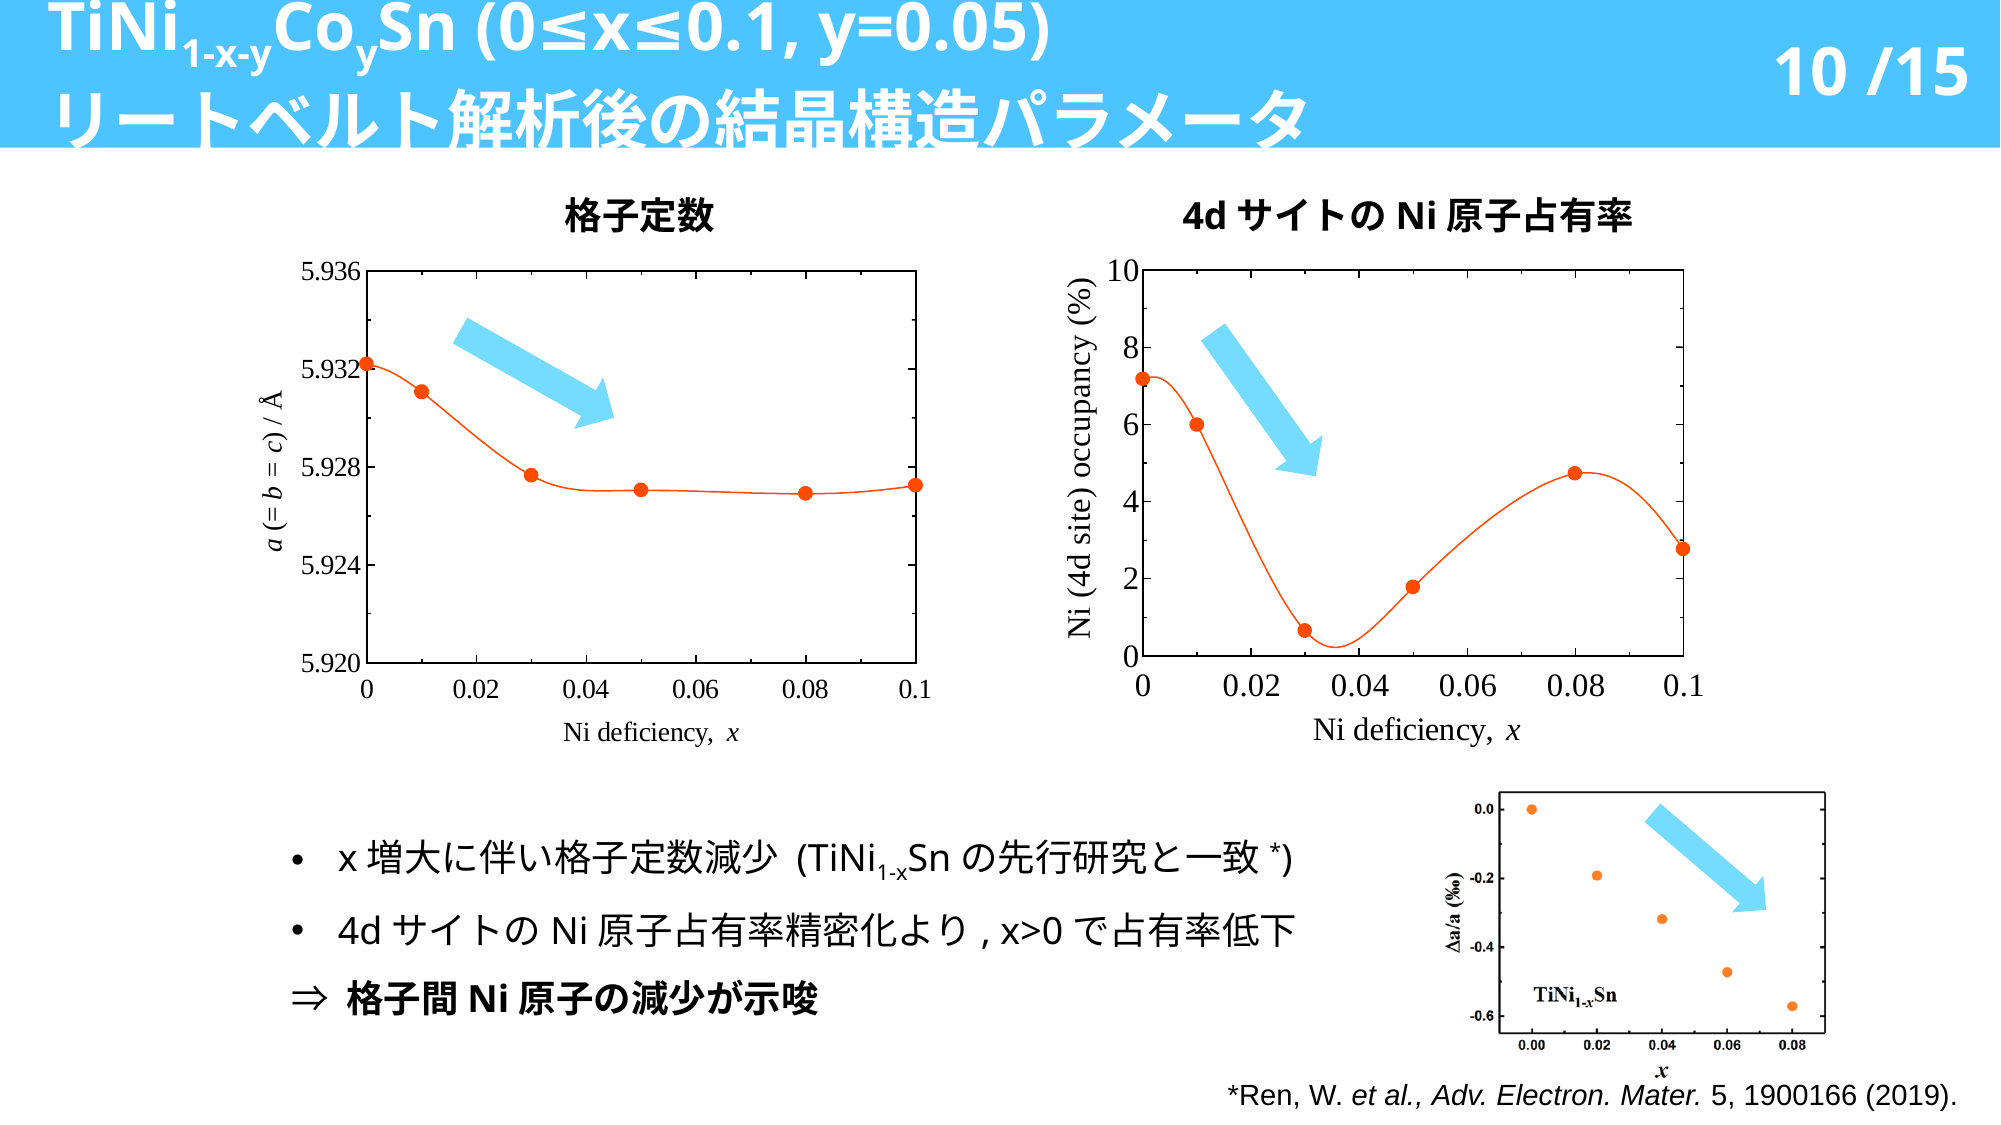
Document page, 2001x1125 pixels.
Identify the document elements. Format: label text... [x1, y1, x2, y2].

text_box 格子定数 [421, 184, 859, 244]
picture [1059, 244, 1710, 747]
text_box *Ren, W. et al., Adv. Electron. Mater. 5, 1900166 (2019). [1212, 1068, 1993, 1119]
slide_number 10 /15 [1724, 0, 2000, 148]
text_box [1413, 763, 1835, 1081]
list TiNi1-x-yCoySn (0≤x≤0.1, y=0.05) リートベルト解析後の結晶構造パラメータ [0, 0, 1724, 148]
text_box x増大に伴い格子定数減少 (TiNi1-xSnの先行研究と一致*) 4dサイトのNi原子占有率精密化より, x>0で占有率低下 ⇒ 格子間Ni原子の減少が示唆 [276, 800, 1409, 1027]
picture [255, 244, 942, 747]
text_box 4dサイトのNi原子占有率 [1154, 184, 1662, 244]
